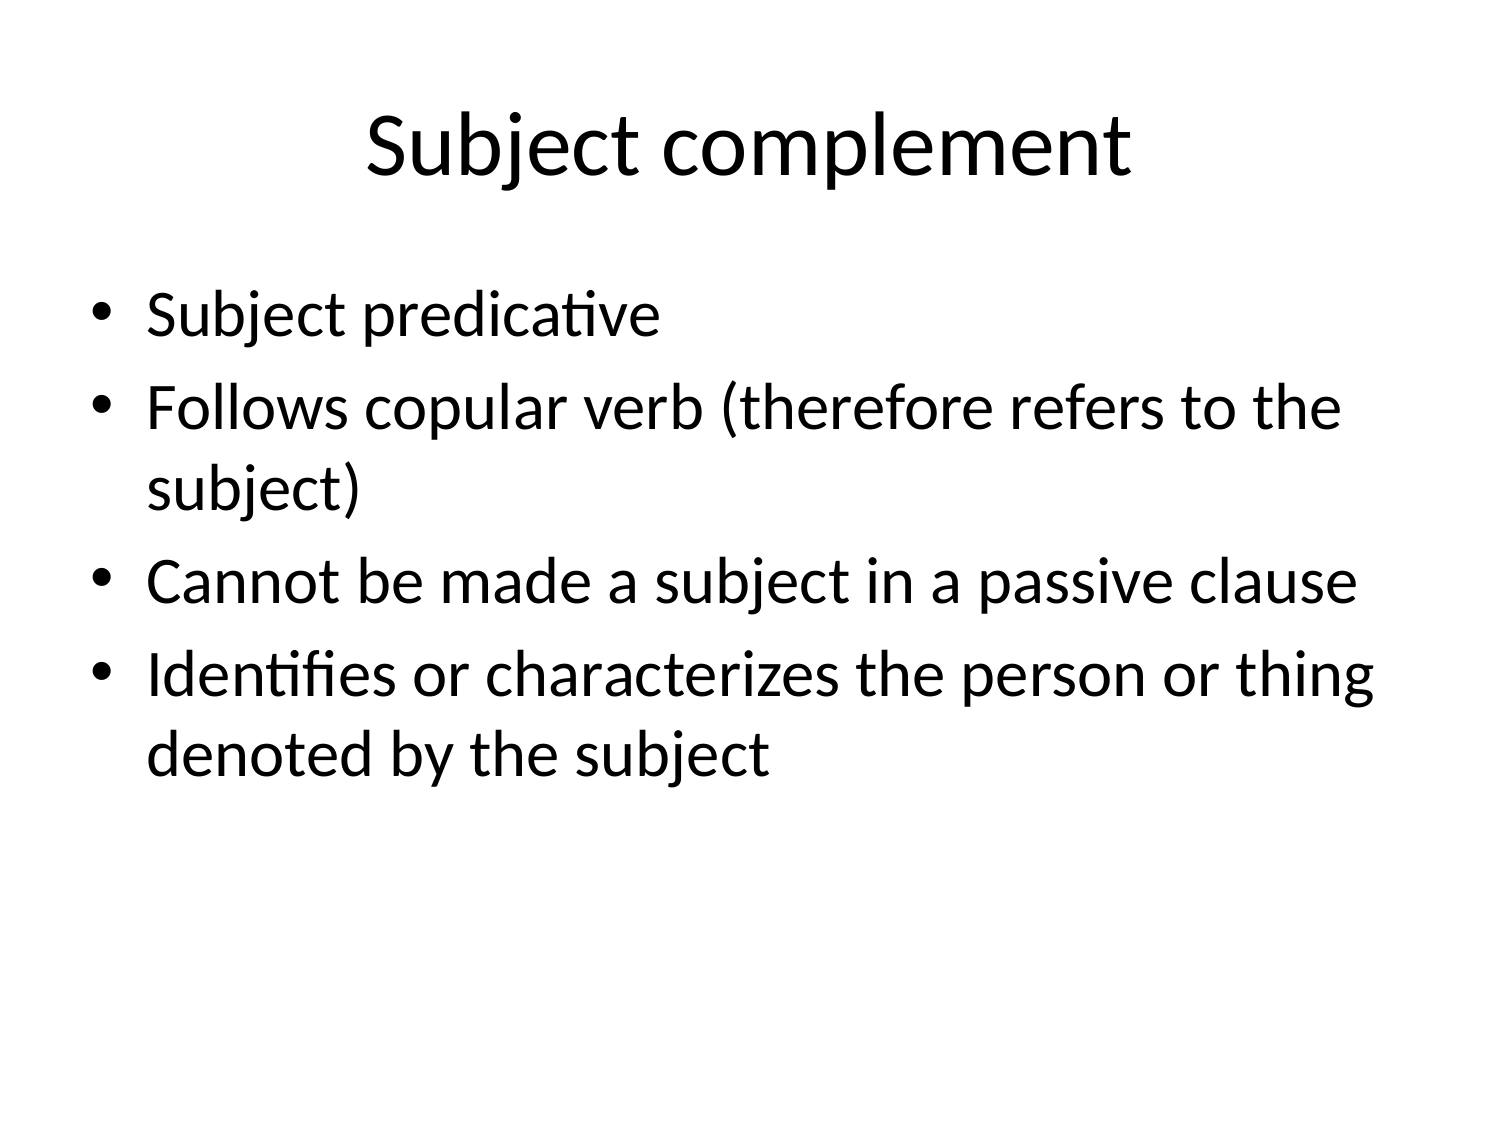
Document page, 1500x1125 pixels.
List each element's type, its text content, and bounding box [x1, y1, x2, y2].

list Subject predicative Follows copular verb (therefore refers to the subject) Cannot be made a subject in a passive clause Identifies or characterizes the person or thing denoted by the subject [75, 262, 1425, 1005]
title Subject complement [75, 45, 1425, 233]
